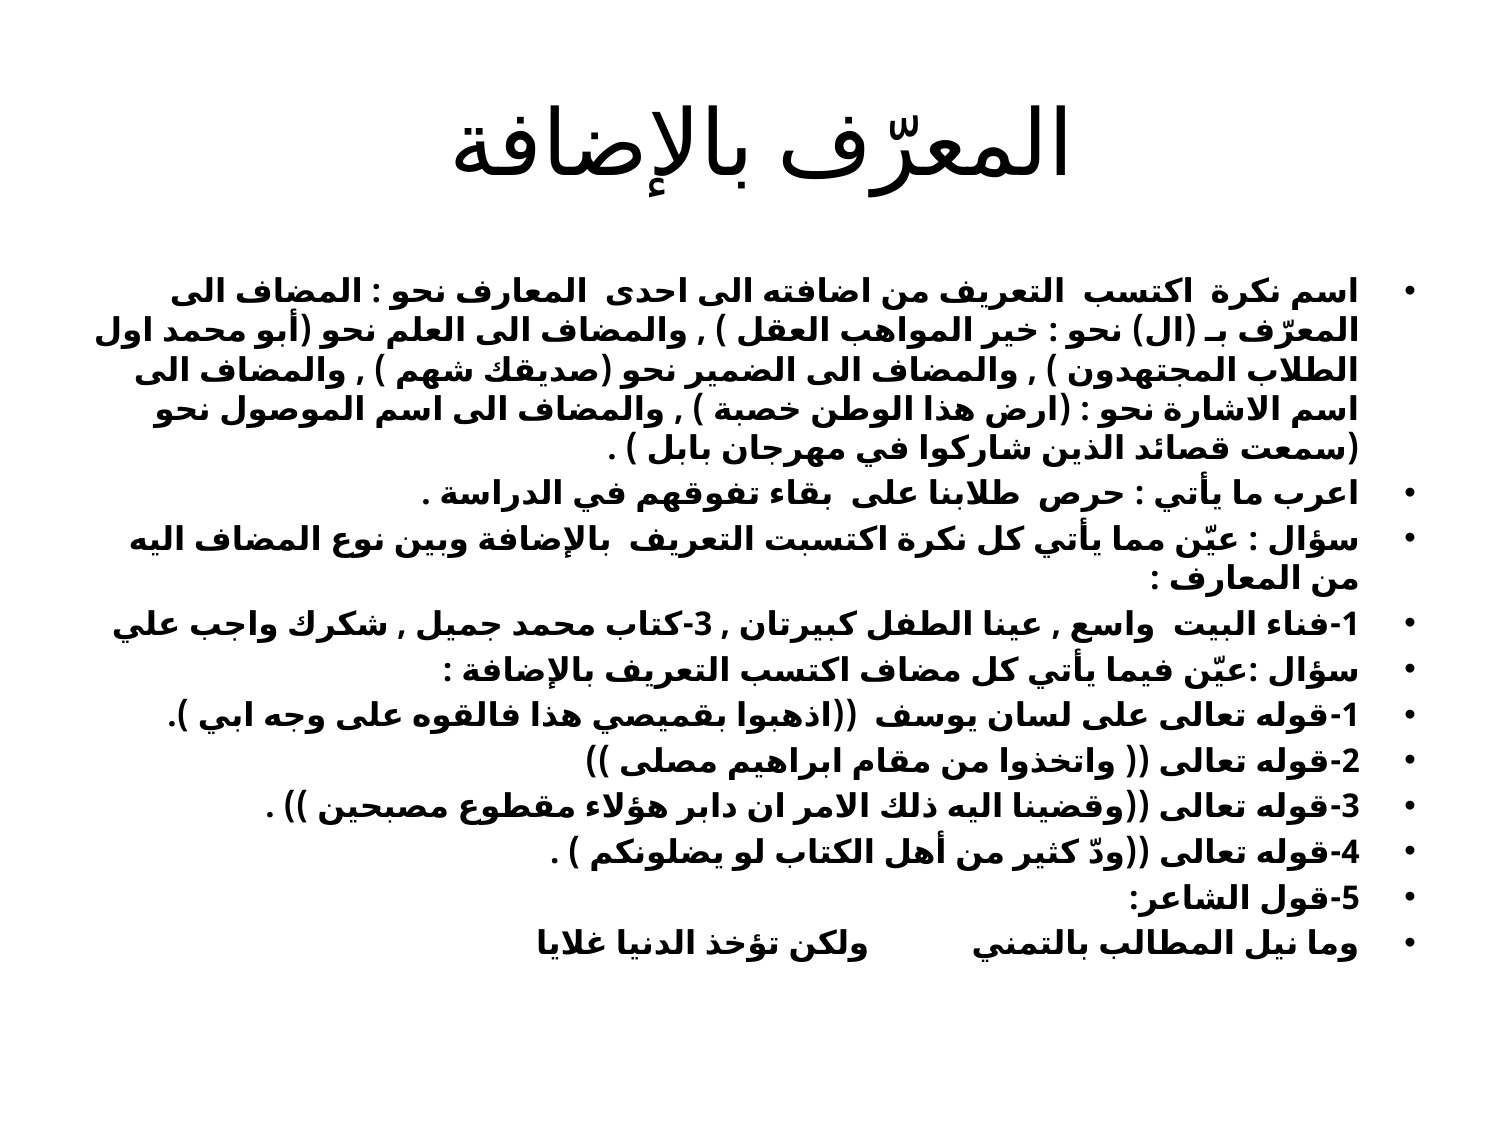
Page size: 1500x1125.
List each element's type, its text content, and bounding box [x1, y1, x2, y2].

title المعرّف بالإضافة [75, 45, 1425, 233]
list اسم نكرة اكتسب التعريف من اضافته الى احدى المعارف نحو : المضاف الى المعرّف بـ (ال) نحو : خير المواهب العقل ) , والمضاف الى العلم نحو (أبو محمد اول الطلاب المجتهدون ) , والمضاف الى الضمير نحو (صديقك شهم ) , والمضاف الى اسم الاشارة نحو : (ارض هذا الوطن خصبة ) , والمضاف الى اسم الموصول نحو (سمعت قصائد الذين شاركوا في مهرجان بابل ) . اعرب ما يأتي : حرص طلابنا على بقاء تفوقهم في الدراسة . سؤال : عيّن مما يأتي كل نكرة اكتسبت التعريف بالإضافة وبين نوع المضاف اليه من المعارف : 1-فناء البيت واسع , عينا الطفل كبيرتان , 3-كتاب محمد جميل , شكرك واجب علي سؤال :عيّن فيما يأتي كل مضاف اكتسب التعريف بالإضافة : 1-قوله تعالى على لسان يوسف ((اذهبوا بقميصي هذا فالقوه على وجه ابي ). 2-قوله تعالى (( واتخذوا من مقام ابراهيم مصلى )) 3-قوله تعالى ((وقضينا اليه ذلك الامر ان دابر هؤلاء مقطوع مصبحين )) . 4-قوله تعالى ((ودّ كثير من أهل الكتاب لو يضلونكم ) . 5-قول الشاعر: وما نيل المطالب بالتمني ولكن تؤخذ الدنيا غلايا [75, 262, 1425, 1005]
